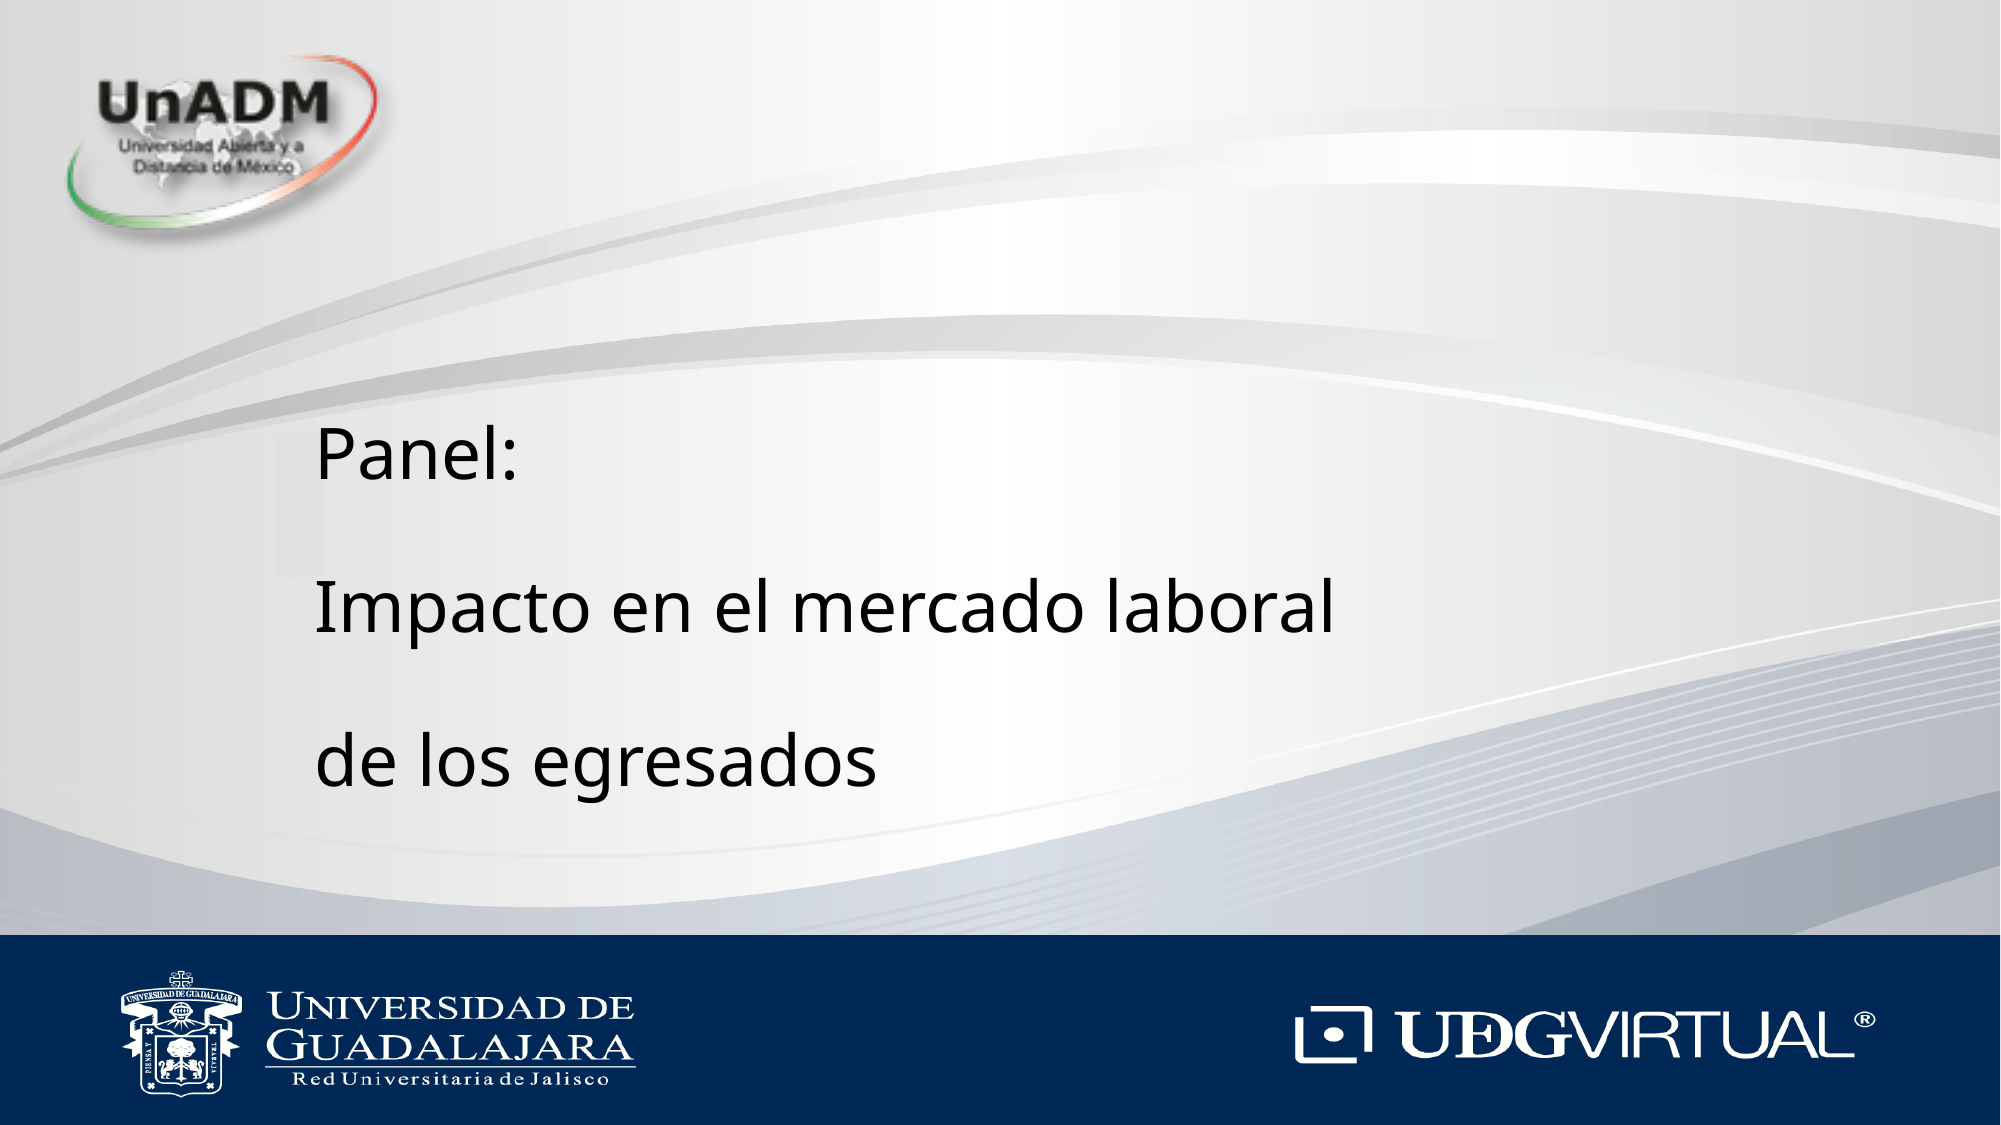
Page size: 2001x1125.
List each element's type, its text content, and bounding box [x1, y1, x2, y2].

picture [0, 0, 2001, 1125]
title Panel: Impacto en el mercado laboral de los egresados [299, 408, 1353, 810]
